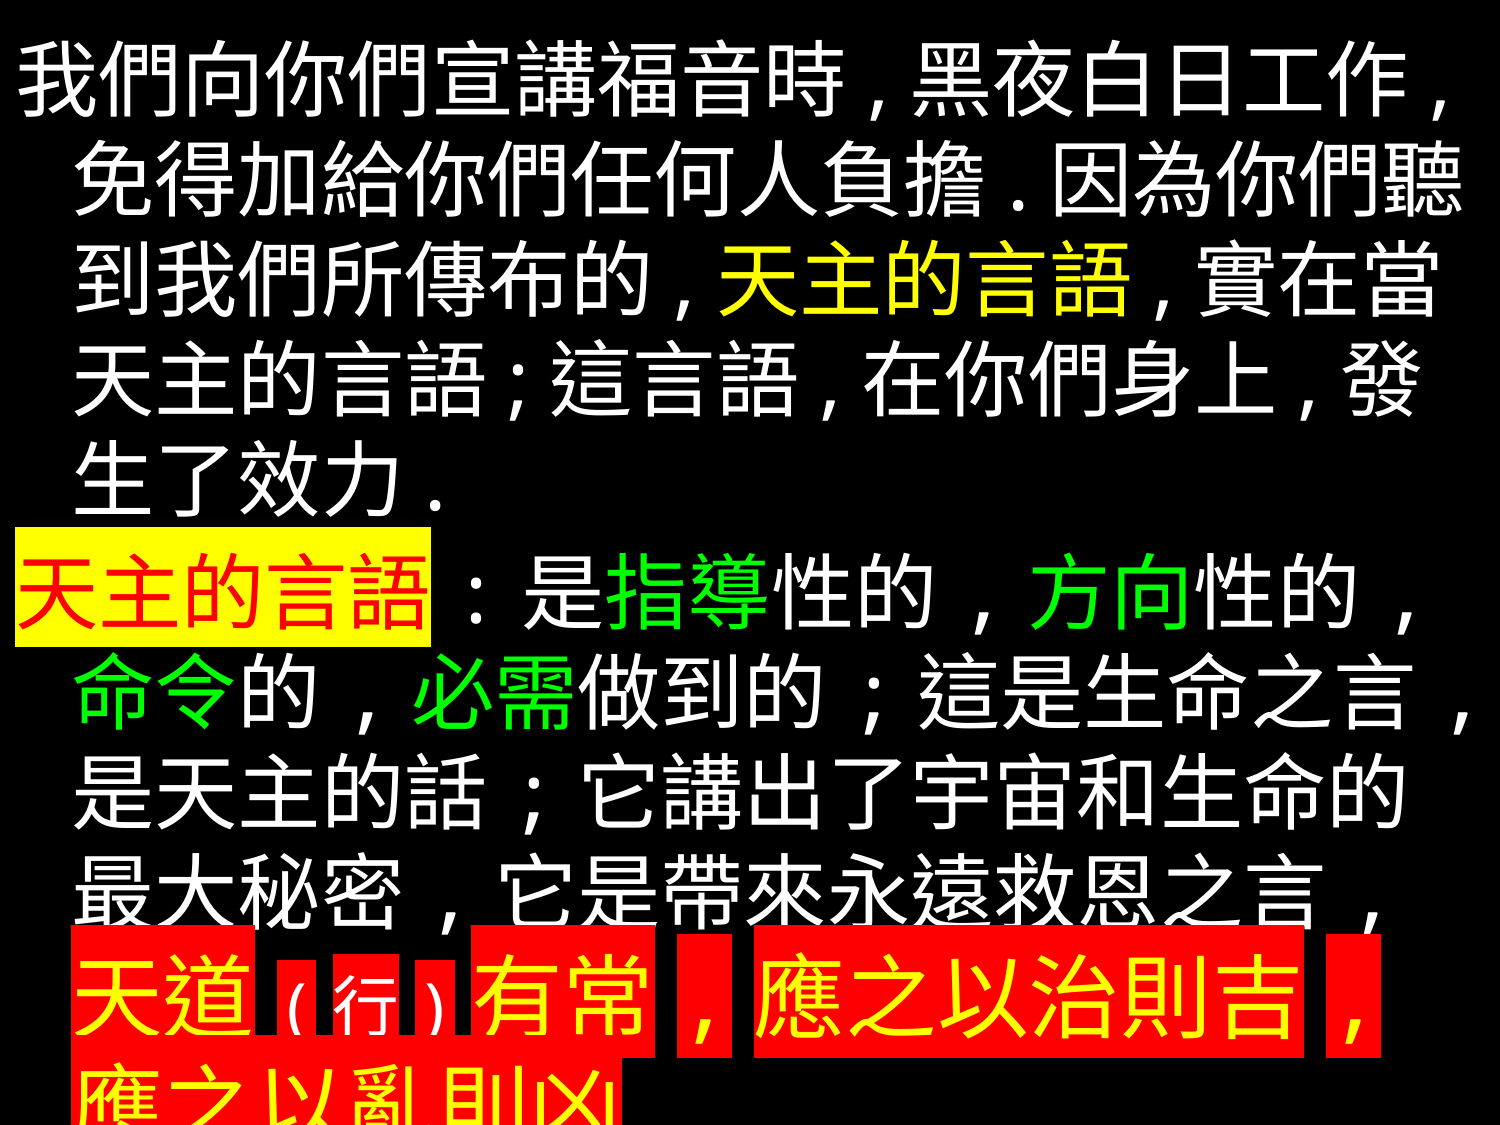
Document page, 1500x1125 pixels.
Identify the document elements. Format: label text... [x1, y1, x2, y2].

list 我們向你們宣講福音時,黑夜白日工作,免得加給你們任何人負擔.因為你們聽到我們所傳布的,天主的言語,實在當天主的言語;這言語,在你們身上,發生了效力. 天主的言語:是指導性的,方向性的,命令的,必需做到的;這是生命之言,是天主的話;它講出了宇宙和生命的最大秘密,它是帶來永遠救恩之言,天道(行)有常,應之以治則吉,應之以亂則凶. [0, 20, 1500, 1118]
